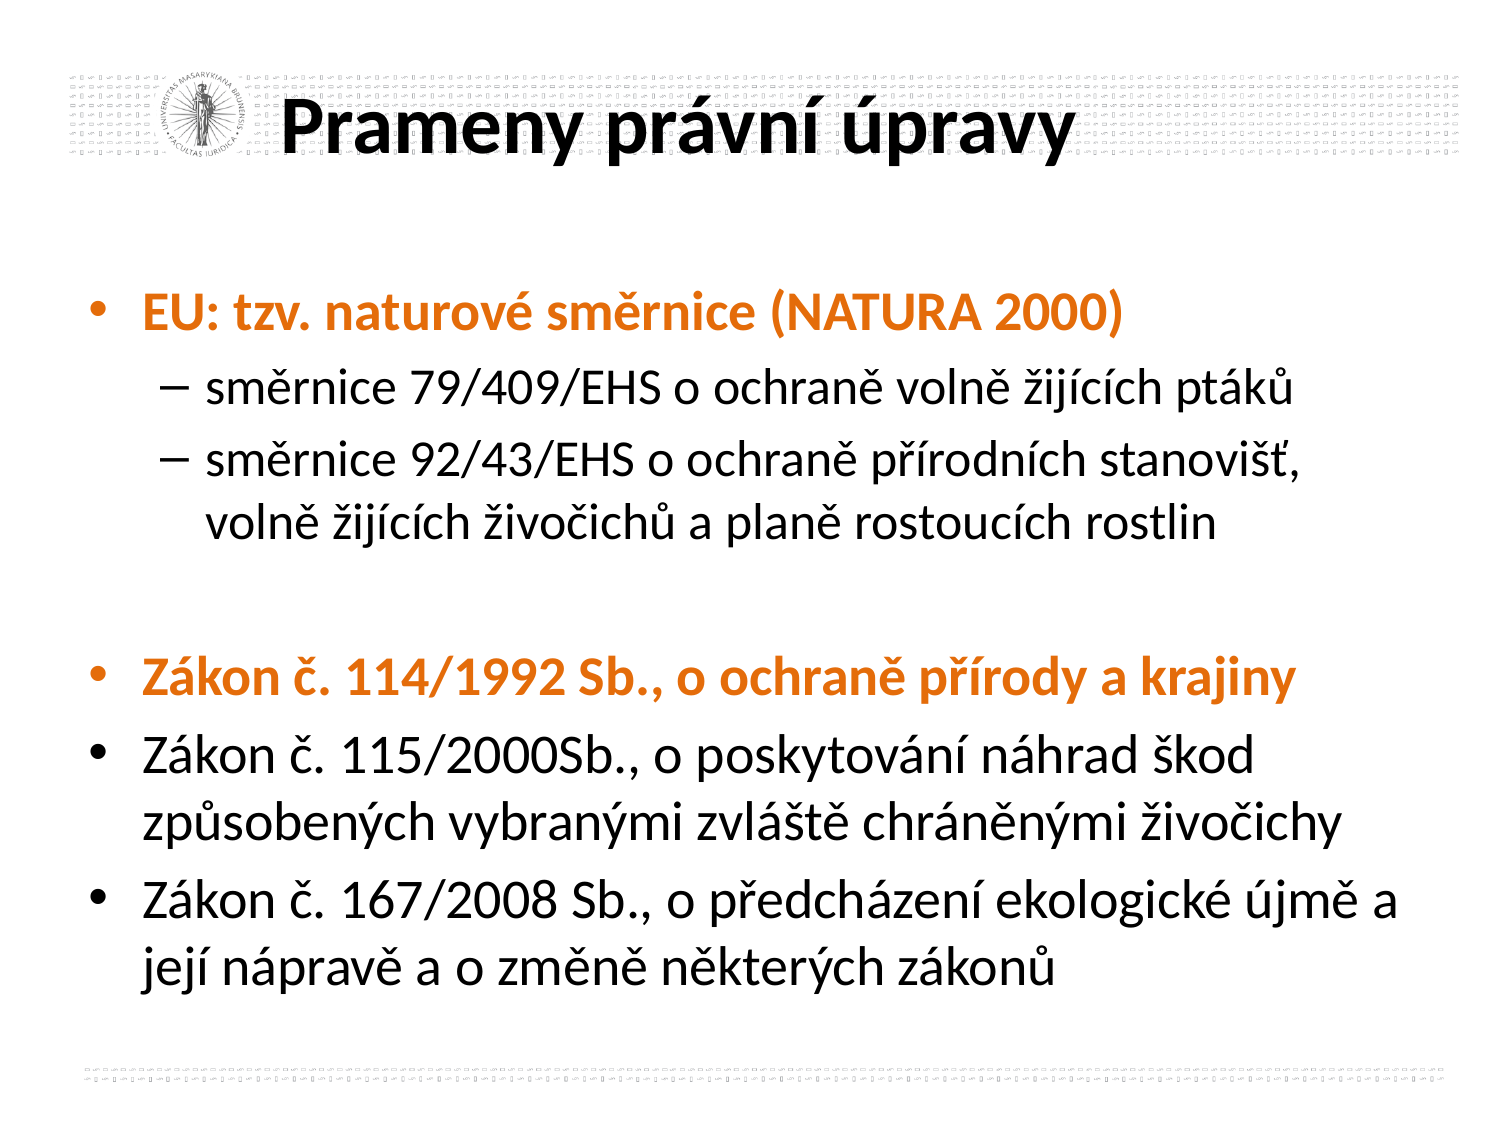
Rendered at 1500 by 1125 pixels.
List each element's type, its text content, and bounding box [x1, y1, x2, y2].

picture [13, 1039, 1500, 1116]
list EU: tzv. naturové směrnice (NATURA 2000) směrnice 79/409/EHS o ochraně volně žijících ptáků směrnice 92/43/EHS o ochraně přírodních stanovišť, volně žijících živočichů a planě rostoucích rostlin Zákon č. 114/1992 Sb., o ochraně přírody a krajiny Zákon č. 115/2000Sb., o poskytování náhrad škod způsobených vybranými zvláště chráněnými živočichy Zákon č. 167/2008 Sb., o předcházení ekologické újmě a její nápravě a o změně některých zákonů [73, 267, 1424, 1010]
picture [0, 42, 1500, 200]
